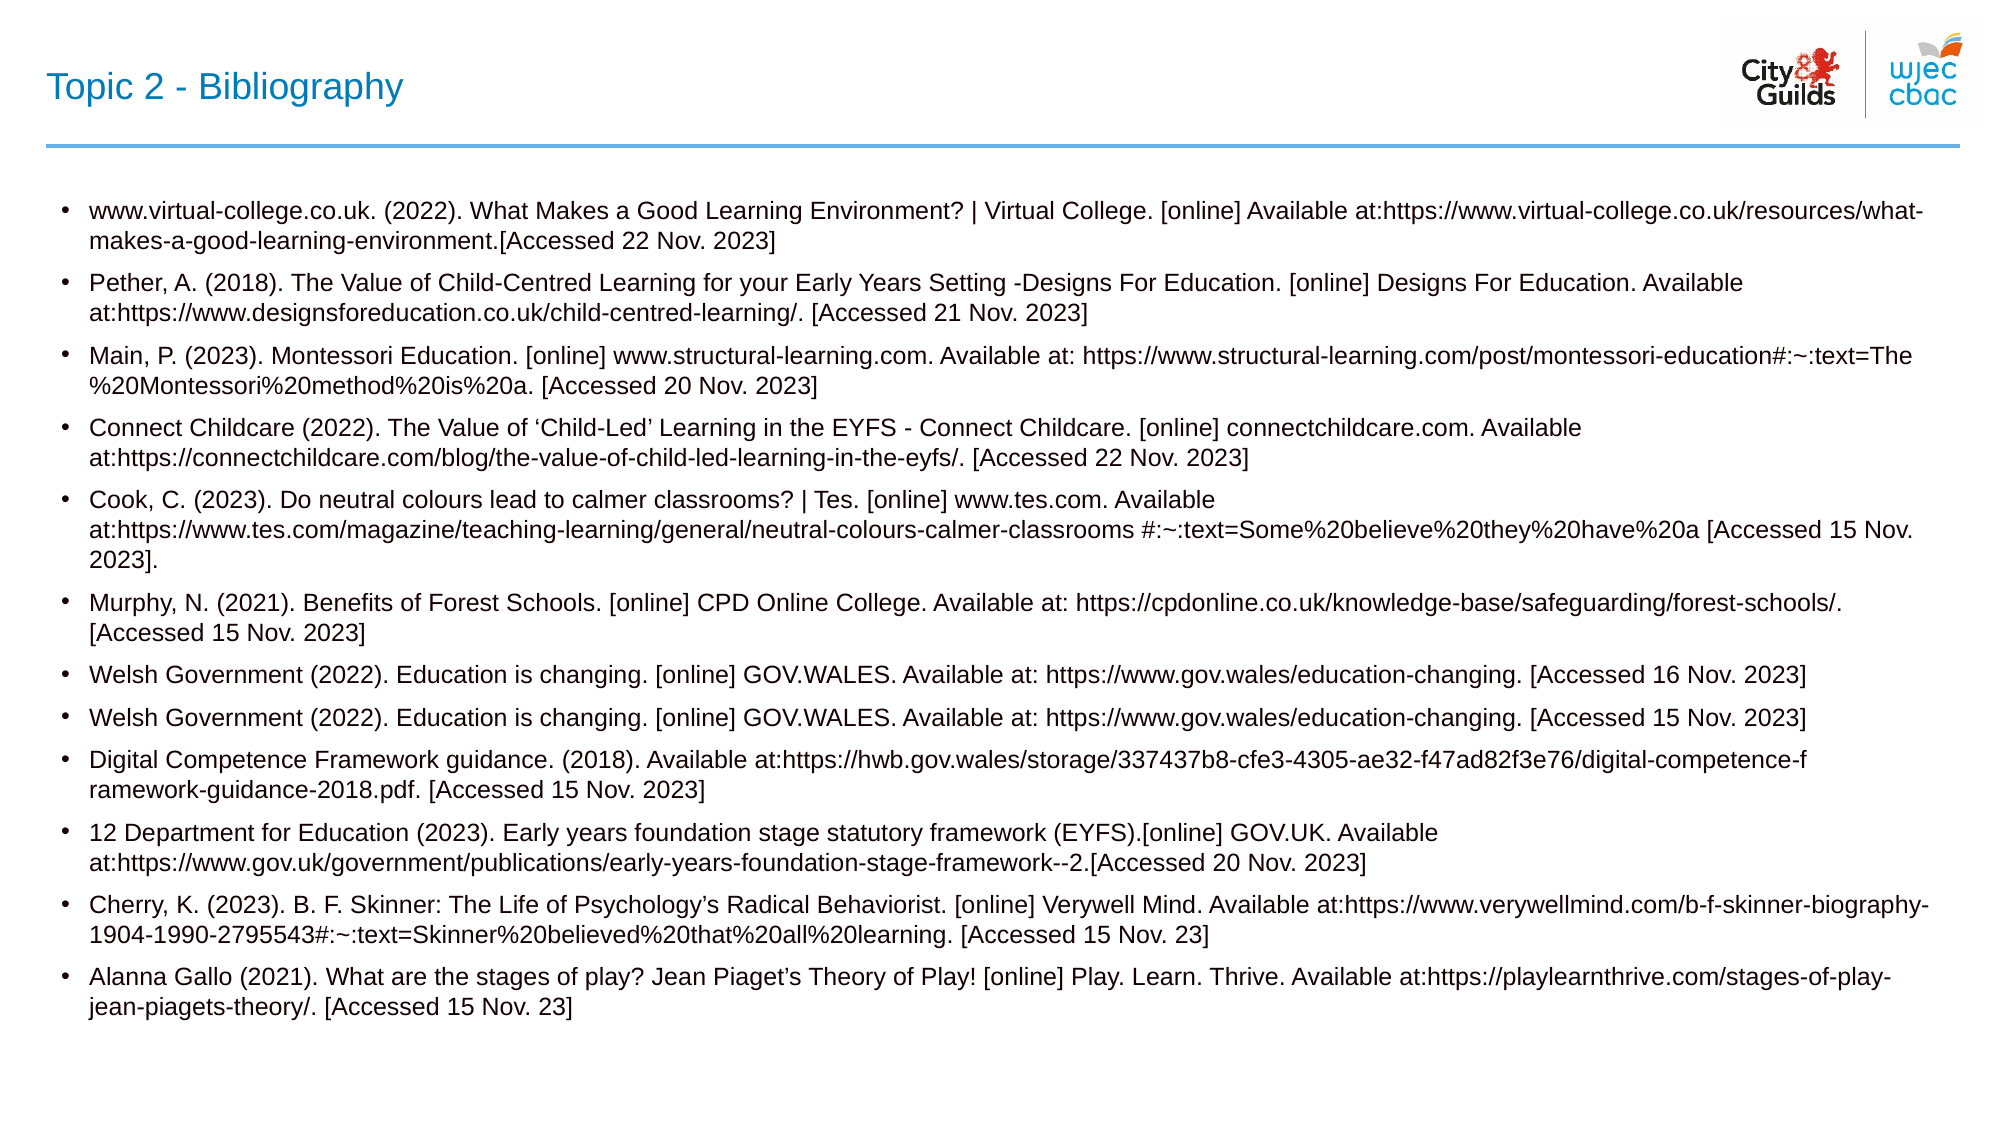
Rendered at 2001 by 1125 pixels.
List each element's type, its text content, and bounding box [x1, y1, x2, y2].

title Topic 2 - Bibliography [46, 34, 1724, 108]
text_box www.virtual-college.co.uk. (2022). What Makes a Good Learning Environment? | Virtual College. [online] Available at:https://www.virtual-college.co.uk/resources/what-makes-a-good-learning-environment.[Accessed 22 Nov. 2023] Pether, A. (2018). The Value of Child-Centred Learning for your Early Years Setting -Designs For Education. [online] Designs For Education. Available at:https://www.designsforeducation.co.uk/child-centred-learning/. [Accessed 21 Nov. 2023] Main, P. (2023). Montessori Education. [online] www.structural-learning.com. Available at: https://www.structural-learning.com/post/montessori-education#:~:text=The%20Montessori%20method%20is%20a. [Accessed 20 Nov. 2023] Connect Childcare (2022). The Value of ‘Child-Led’ Learning in the EYFS - Connect Childcare. [online] connectchildcare.com. Available at:https://connectchildcare.com/blog/the-value-of-child-led-learning-in-the-eyfs/. [Accessed 22 Nov. 2023] Cook, C. (2023). Do neutral colours lead to calmer classrooms? | Tes. [online] www.tes.com. Available at:https://www.tes.com/magazine/teaching-learning/general/neutral-colours-calmer-classrooms #:~:text=Some%20believe%20they%20have%20a [Accessed 15 Nov. 2023]. Murphy, N. (2021). Benefits of Forest Schools. [online] CPD Online College. Available at: https://cpdonline.co.uk/knowledge-base/safeguarding/forest-schools/. [Accessed 15 Nov. 2023] Welsh Government (2022). Education is changing. [online] GOV.WALES. Available at: https://www.gov.wales/education-changing. [Accessed 16 Nov. 2023] Welsh Government (2022). Education is changing. [online] GOV.WALES. Available at: https://www.gov.wales/education-changing. [Accessed 15 Nov. 2023] Digital Competence Framework guidance. (2018). Available at:https://hwb.gov.wales/storage/337437b8-cfe3-4305-ae32-f47ad82f3e76/digital-competence-f ramework-guidance-2018.pdf. [Accessed 15 Nov. 2023] 12 Department for Education (2023). Early years foundation stage statutory framework (EYFS).[online] GOV.UK. Available at:https://www.gov.uk/government/publications/early-years-foundation-stage-framework--2.[Accessed 20 Nov. 2023] Cherry, K. (2023). B. F. Skinner: The Life of Psychology’s Radical Behaviorist. [online] Verywell Mind. Available at:https://www.verywellmind.com/b-f-skinner-biography-1904-1990-2795543#:~:text=Skinner%20believed%20that%20all%20learning. [Accessed 15 Nov. 23] Alanna Gallo (2021). What are the stages of play? Jean Piaget’s Theory of Play! [online] Play. Learn. Thrive. Available at:https://playlearnthrive.com/stages-of-play-jean-piagets-theory/. [Accessed 15 Nov. 23] [46, 187, 1950, 1029]
picture [1723, 18, 1984, 131]
